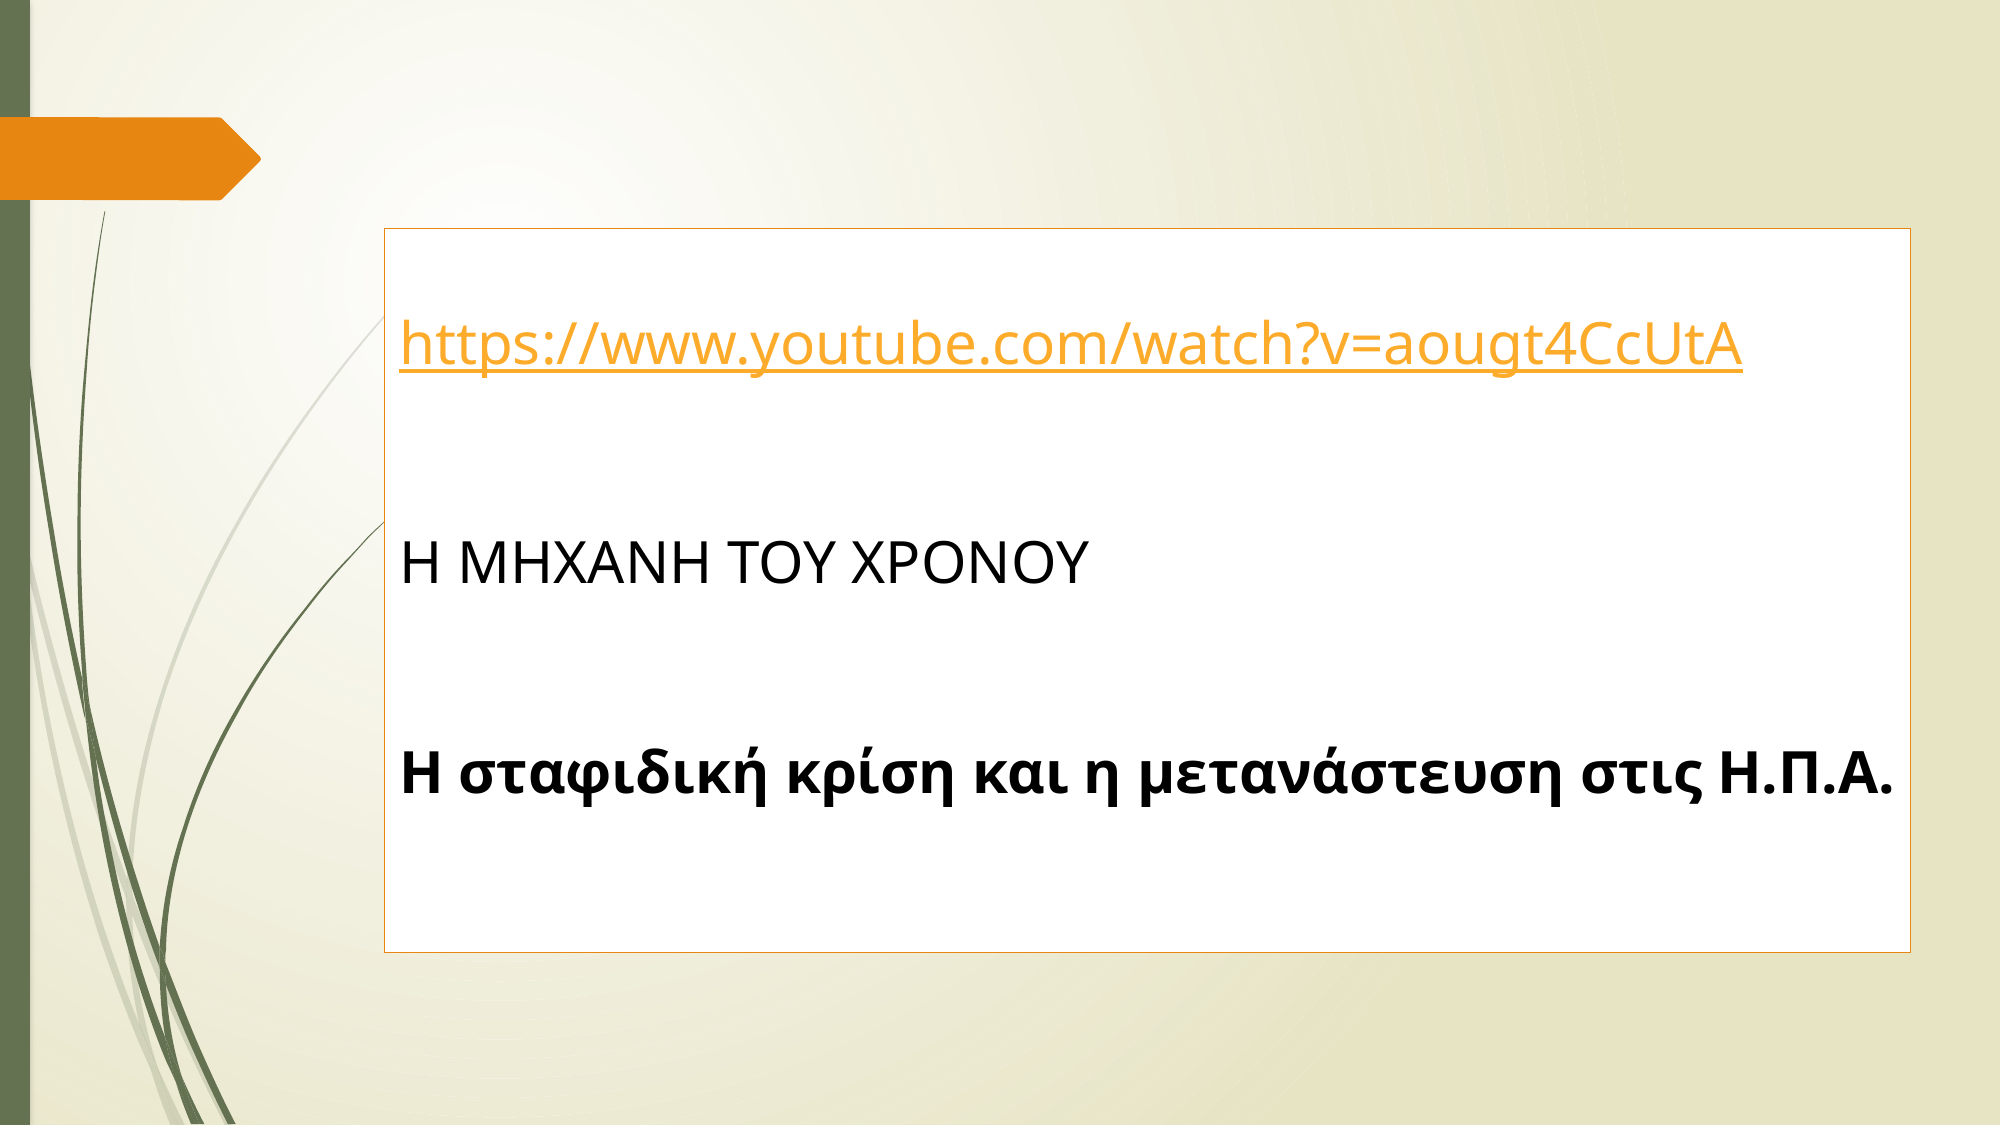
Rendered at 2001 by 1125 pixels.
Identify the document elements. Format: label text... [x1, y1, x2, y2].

text_box https://www.youtube.com/watch?v=aougt4CcUtA Η ΜΗΧΑΝΗ ΤΟΥ ΧΡΟΝΟΥ Η σταφιδική κρίση και η μετανάστευση στις Η.Π.Α. [384, 228, 1911, 953]
